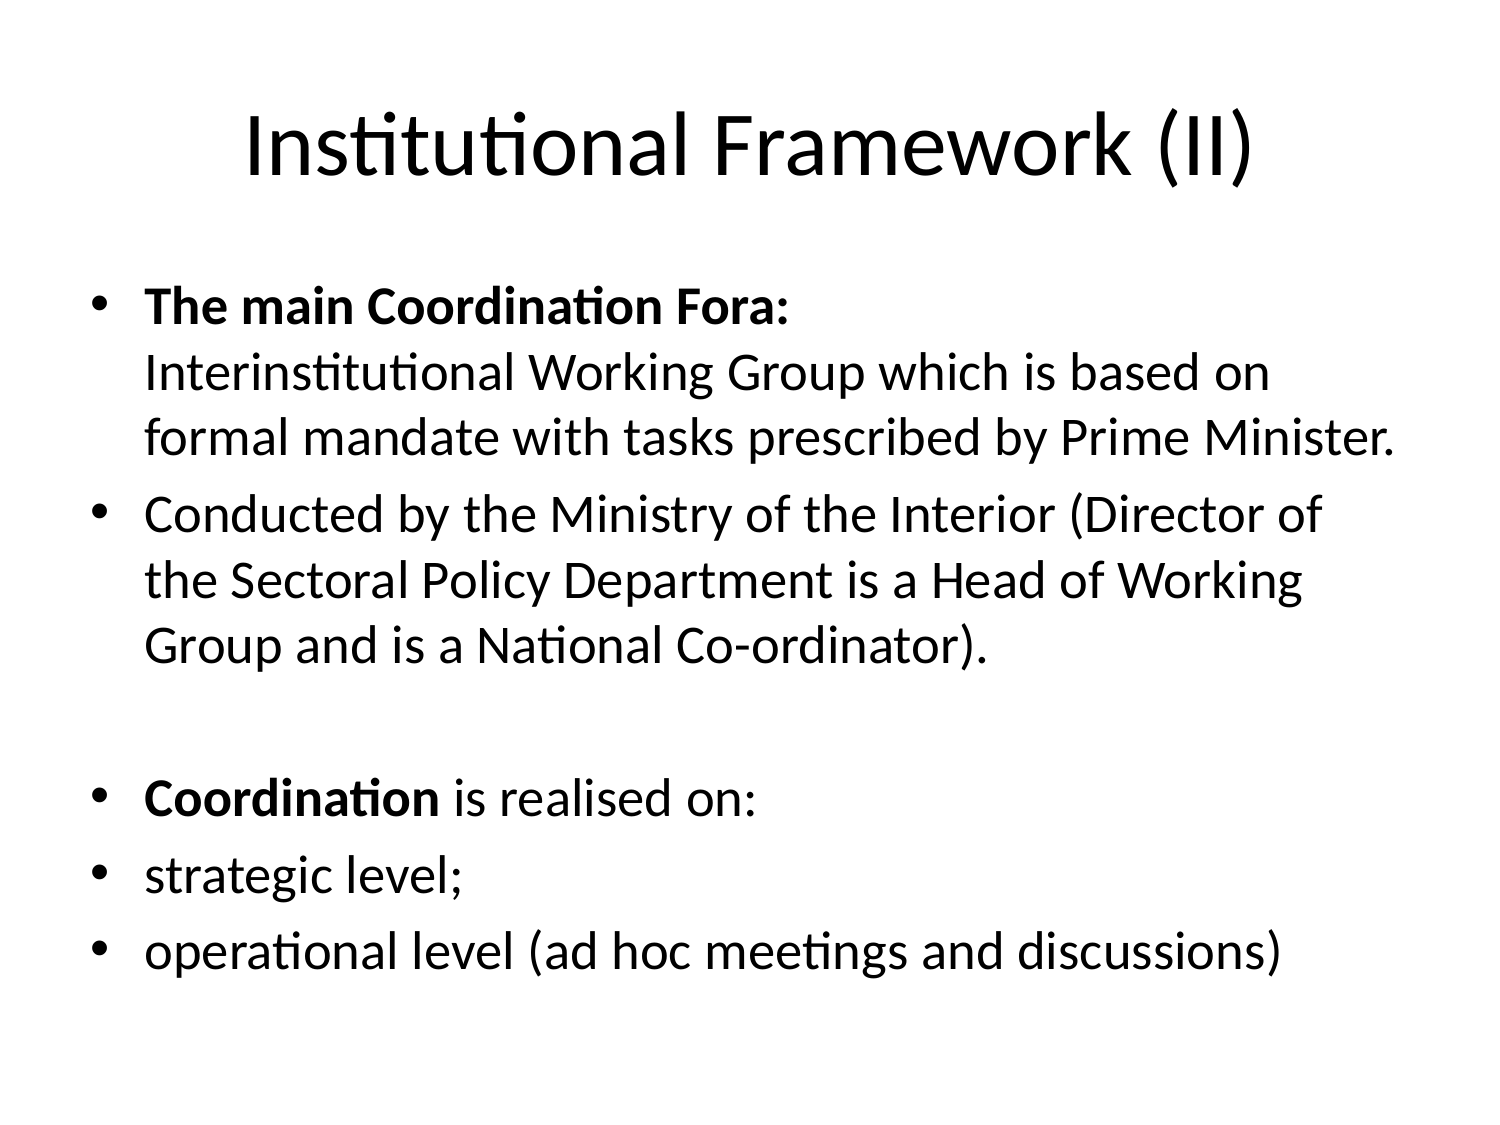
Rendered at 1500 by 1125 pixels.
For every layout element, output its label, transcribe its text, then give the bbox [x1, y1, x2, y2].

list The main Coordination Fora: Interinstitutional Working Group which is based on formal mandate with tasks prescribed by Prime Minister. Conducted by the Ministry of the Interior (Director of the Sectoral Policy Department is a Head of Working Group and is a National Co-ordinator). Coordination is realised on: strategic level; operational level (ad hoc meetings and discussions) [75, 262, 1425, 1005]
title Institutional Framework (II) [75, 45, 1425, 233]
